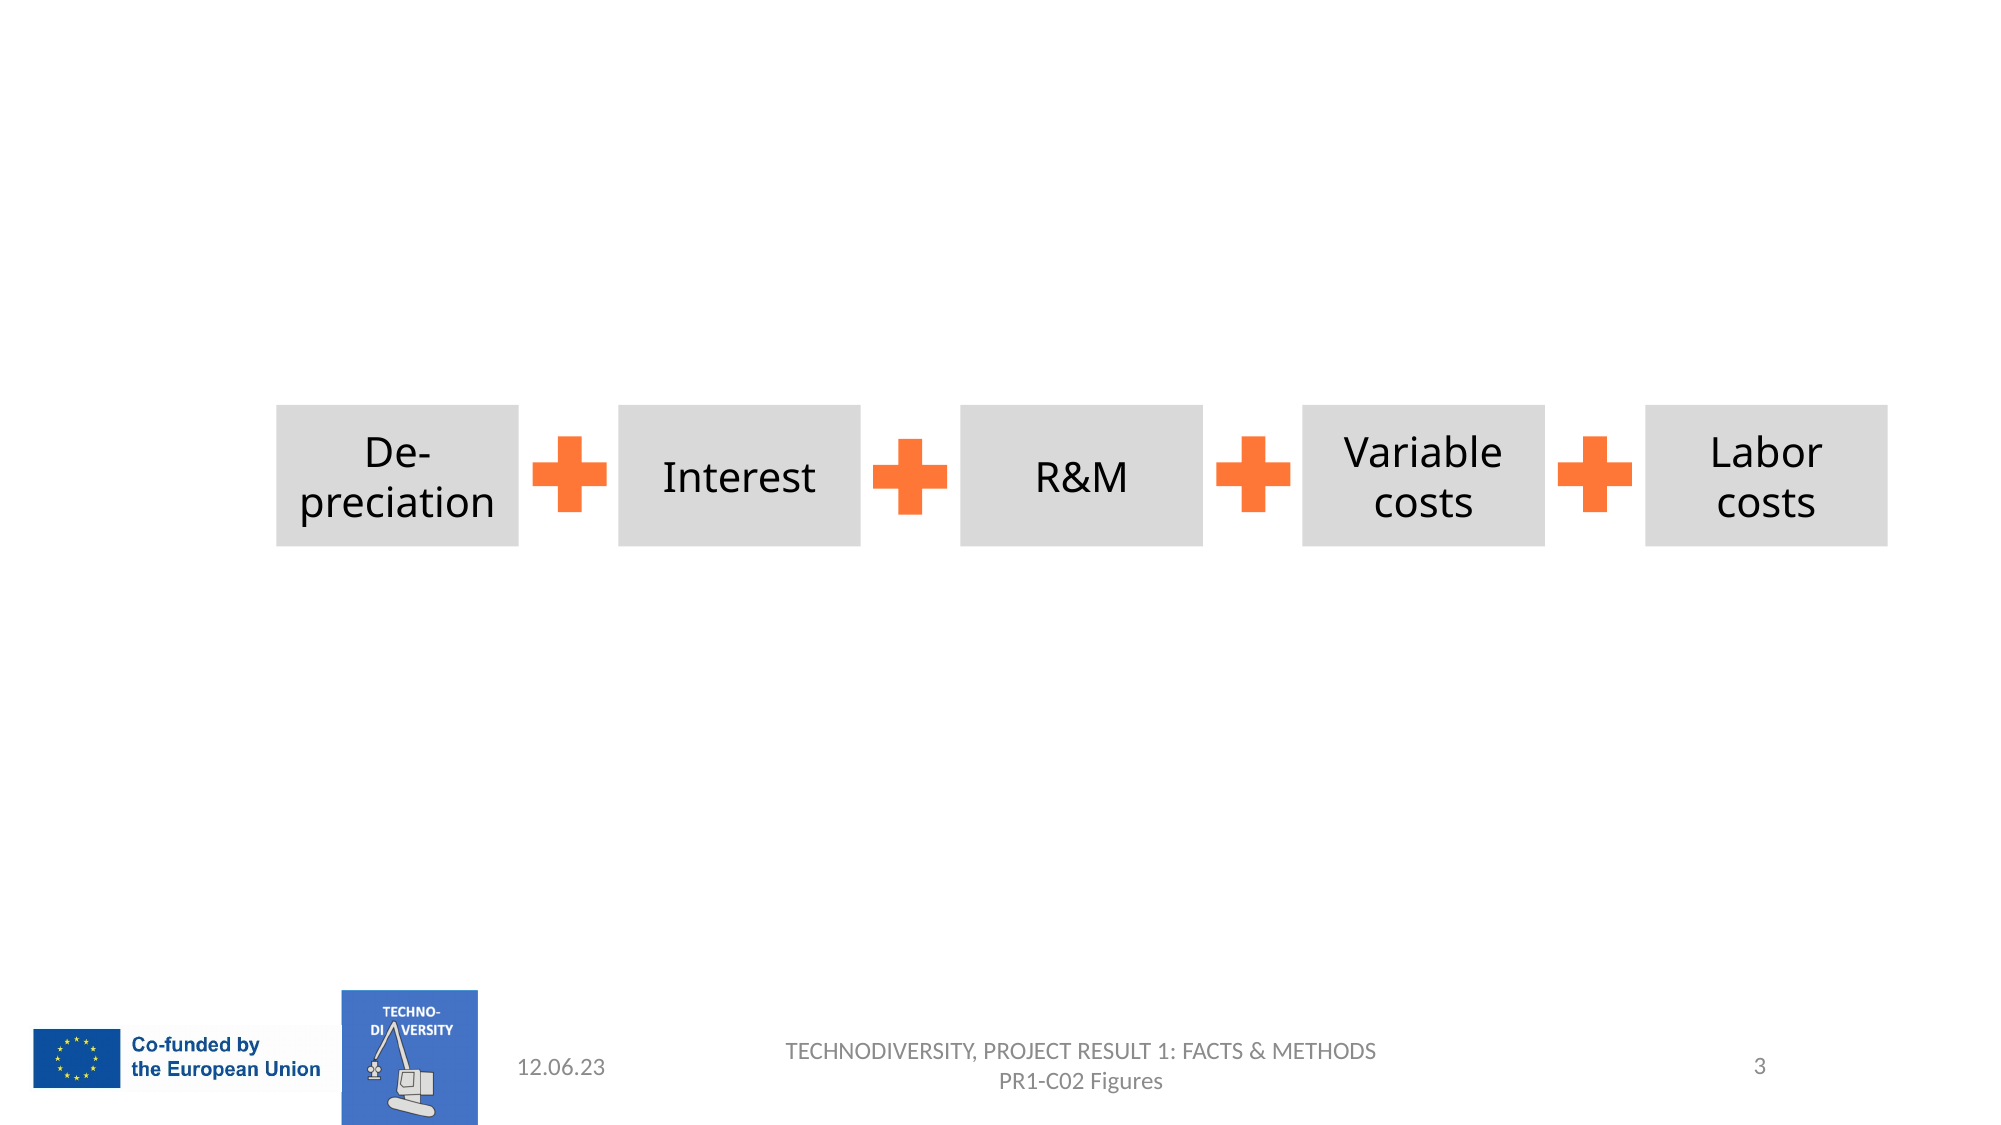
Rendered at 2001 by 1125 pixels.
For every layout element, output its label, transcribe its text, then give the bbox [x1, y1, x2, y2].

text_box R&M [959, 404, 1204, 547]
picture [29, 990, 478, 1125]
text_box [1215, 435, 1292, 513]
text_box Variable costs [1301, 404, 1546, 547]
text_box [872, 438, 948, 516]
text_box De-preciation [275, 404, 520, 547]
text_box [532, 435, 608, 513]
text_box [1557, 435, 1633, 513]
text_box Labor costs [1644, 404, 1889, 547]
text_box Interest [617, 404, 862, 547]
